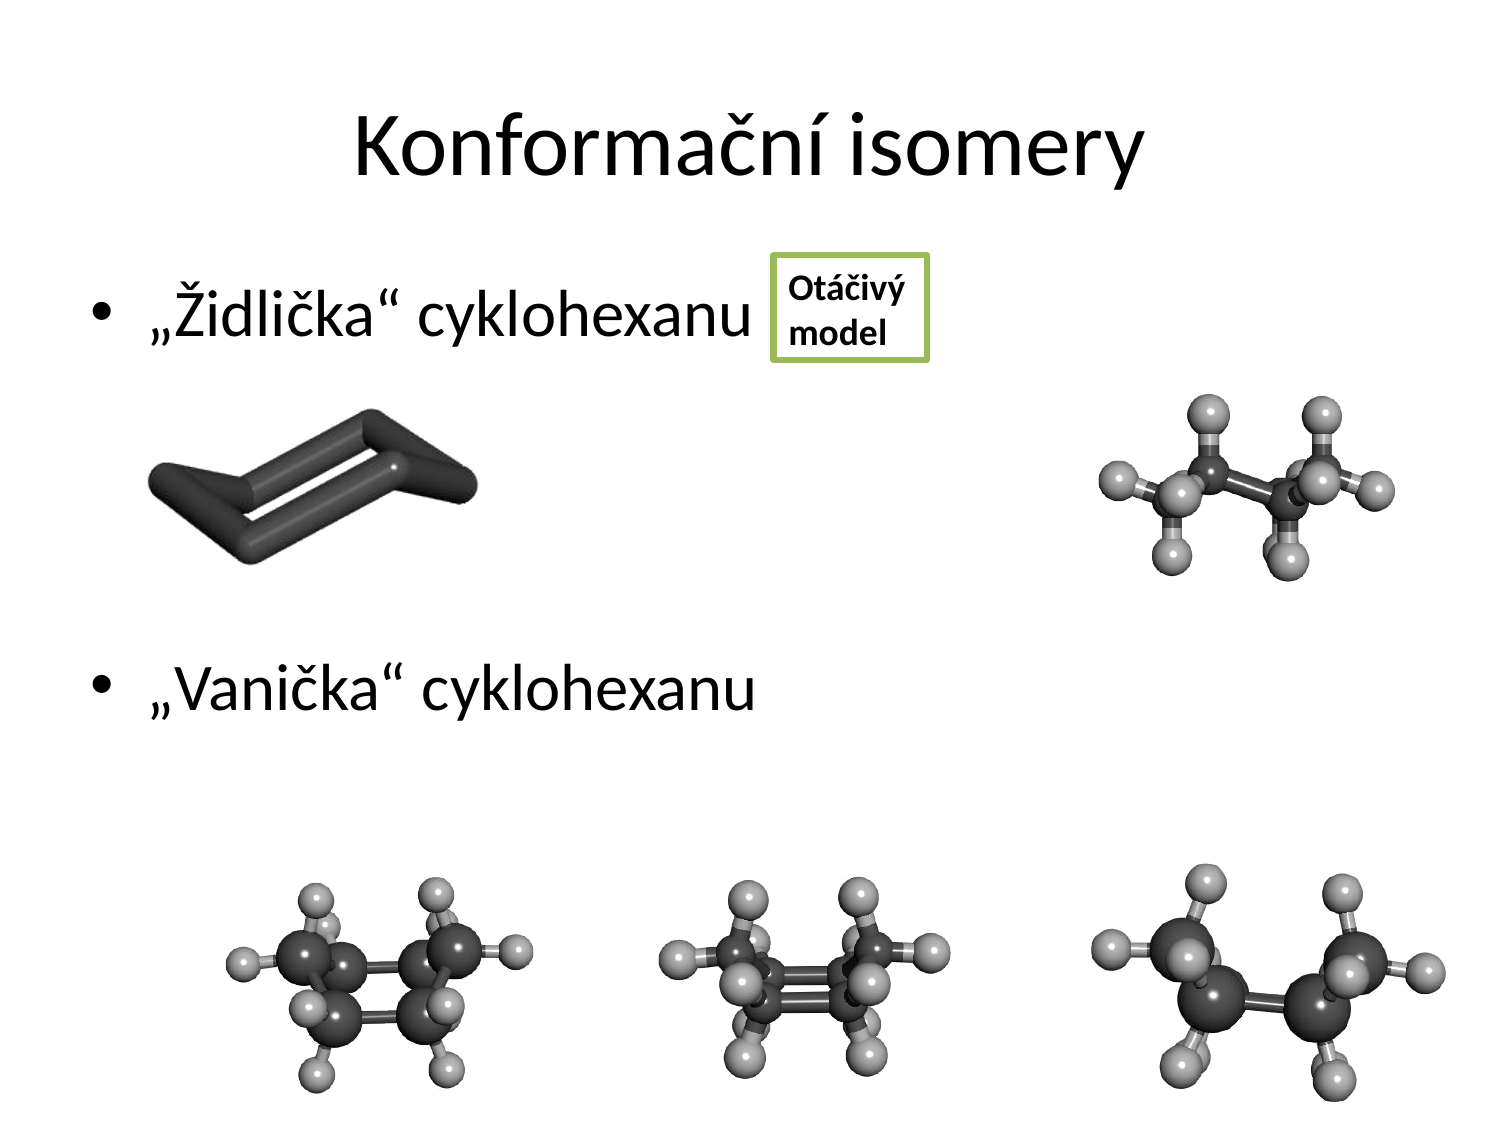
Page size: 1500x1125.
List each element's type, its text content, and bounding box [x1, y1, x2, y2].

title Konformační isomery [75, 45, 1425, 233]
picture [619, 829, 1040, 1125]
list „Židlička“ cyklohexanu „Vanička“ cyklohexanu [75, 262, 1425, 1005]
picture [1056, 361, 1447, 599]
picture [159, 829, 600, 1125]
picture [64, 361, 567, 599]
text_box Otáčivý model [771, 253, 929, 362]
picture [1045, 829, 1476, 1125]
